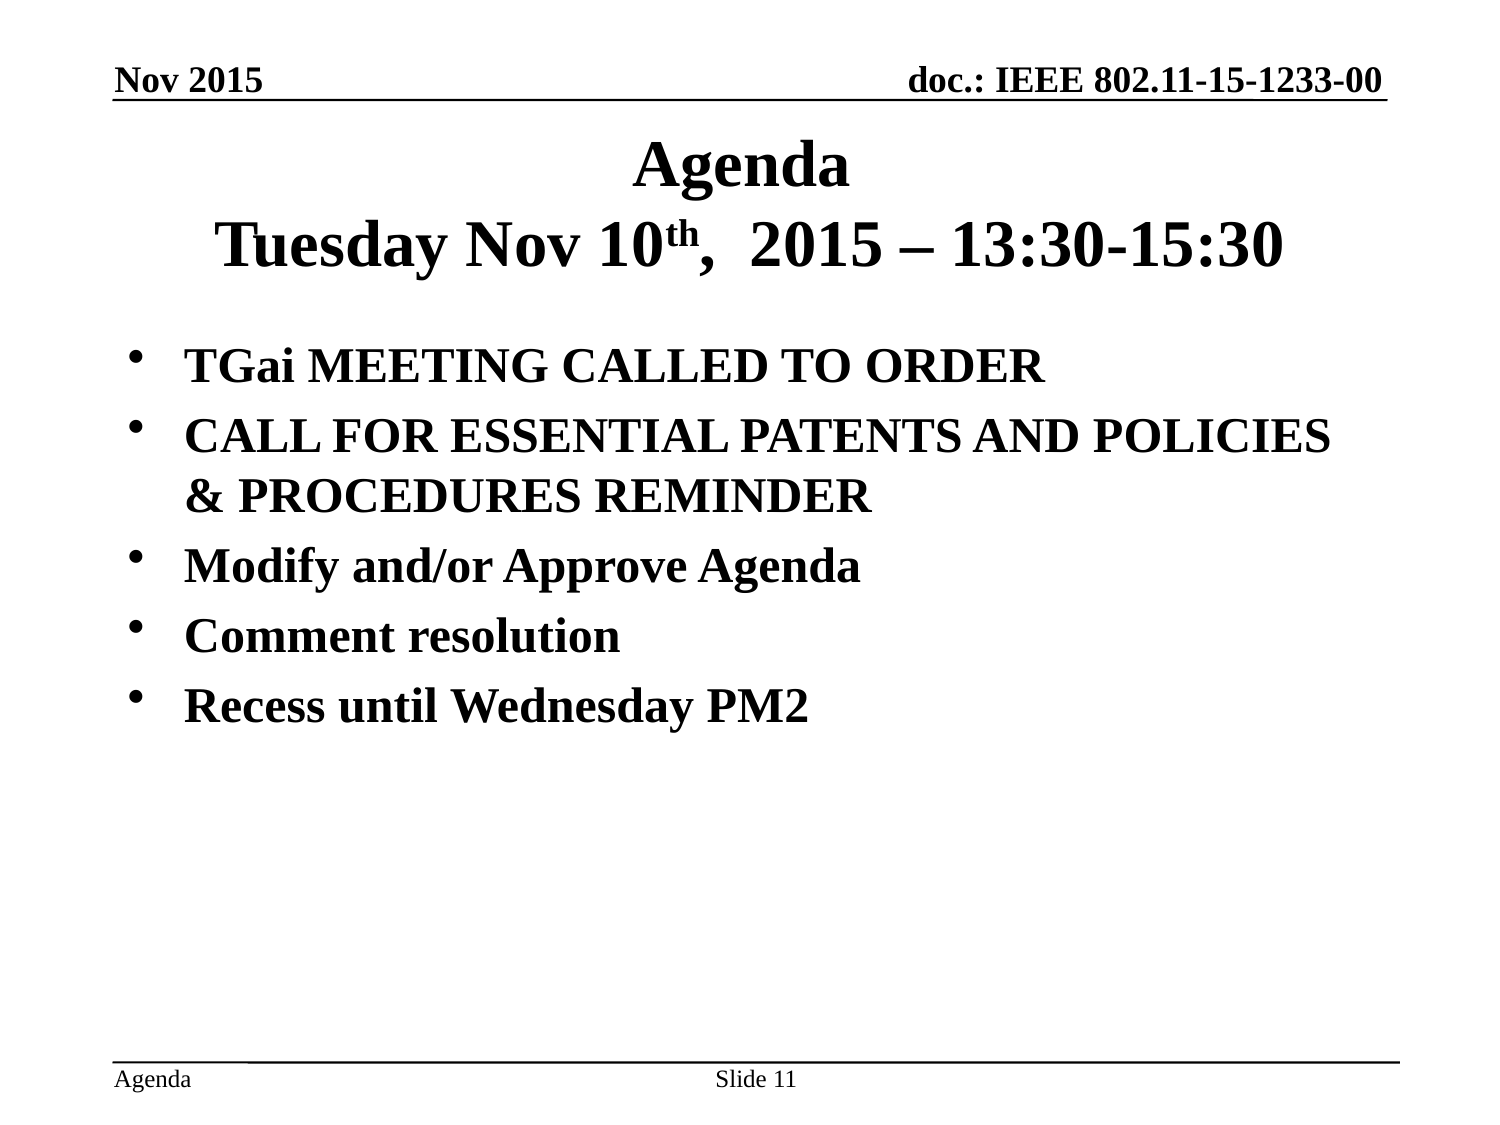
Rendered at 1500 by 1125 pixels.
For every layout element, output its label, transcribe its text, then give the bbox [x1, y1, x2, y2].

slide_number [114, 54, 265, 101]
list TGai MEETING CALLED TO ORDER CALL FOR ESSENTIAL PATENTS AND POLICIES & PROCEDURES REMINDER Modify and/or Approve Agenda Comment resolution Recess until Wednesday PM2 [112, 324, 1388, 1001]
title Agenda Tuesday Nov 10th, 2015 – 13:30-15:30 [112, 112, 1388, 288]
slide_number Slide 11 [712, 1061, 800, 1093]
